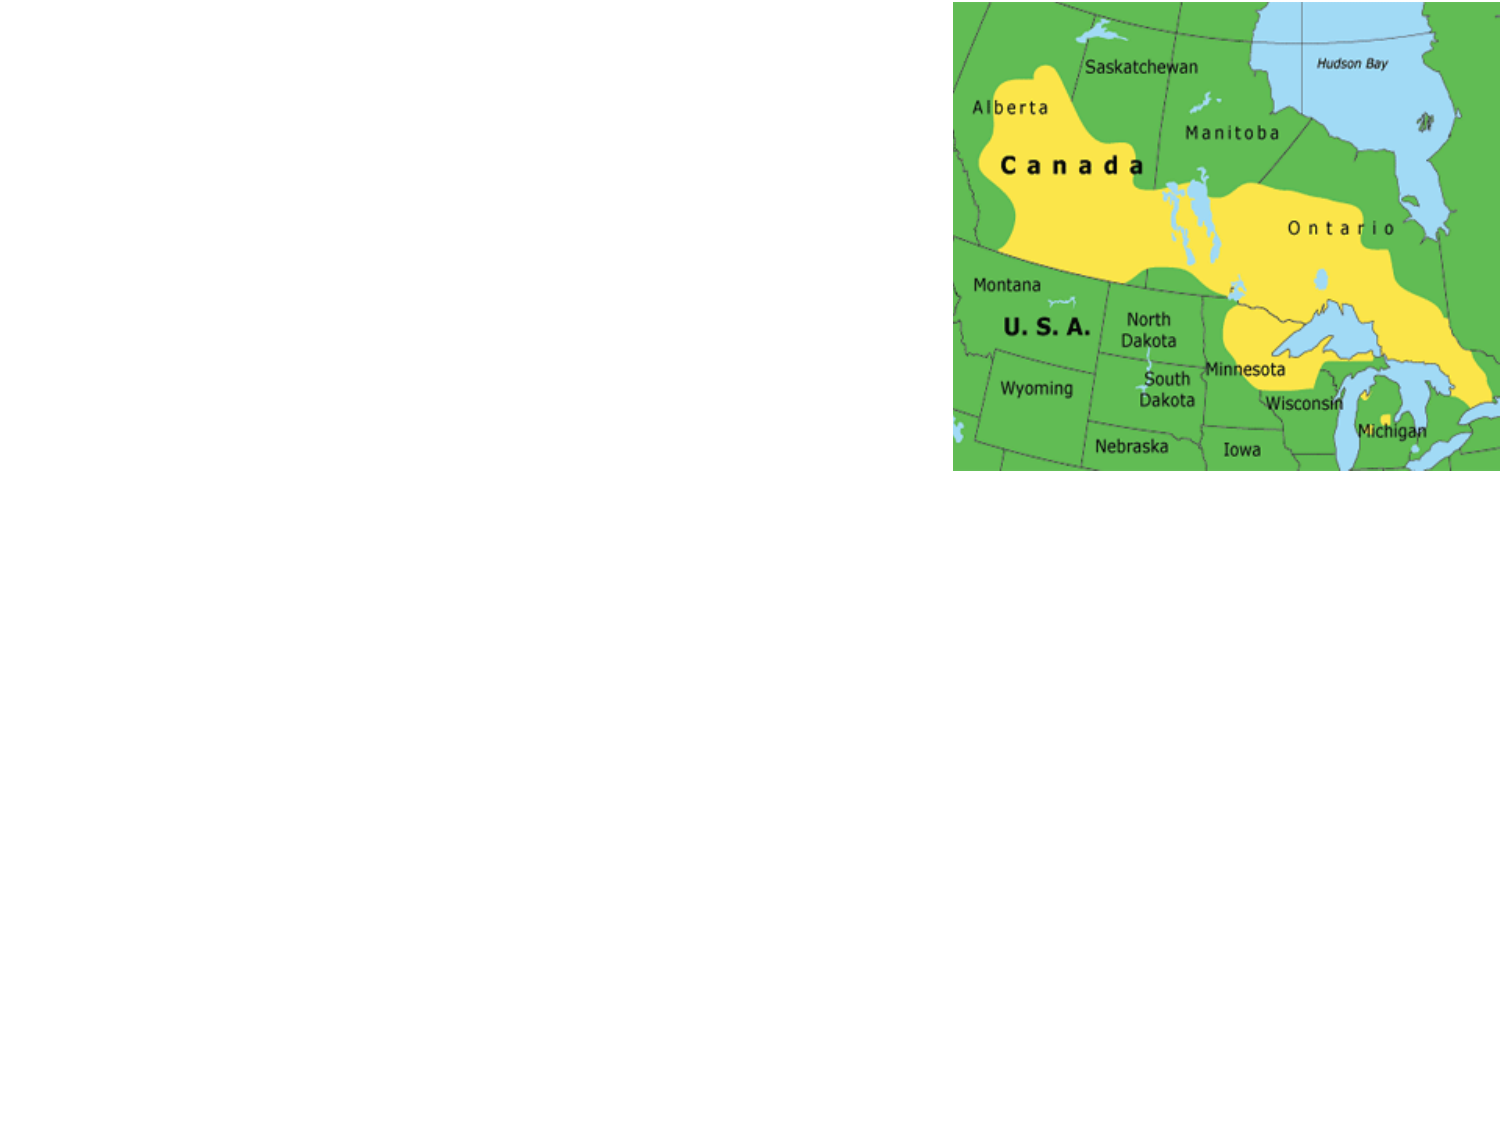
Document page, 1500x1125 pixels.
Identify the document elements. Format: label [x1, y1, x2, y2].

picture [952, 1, 1500, 472]
